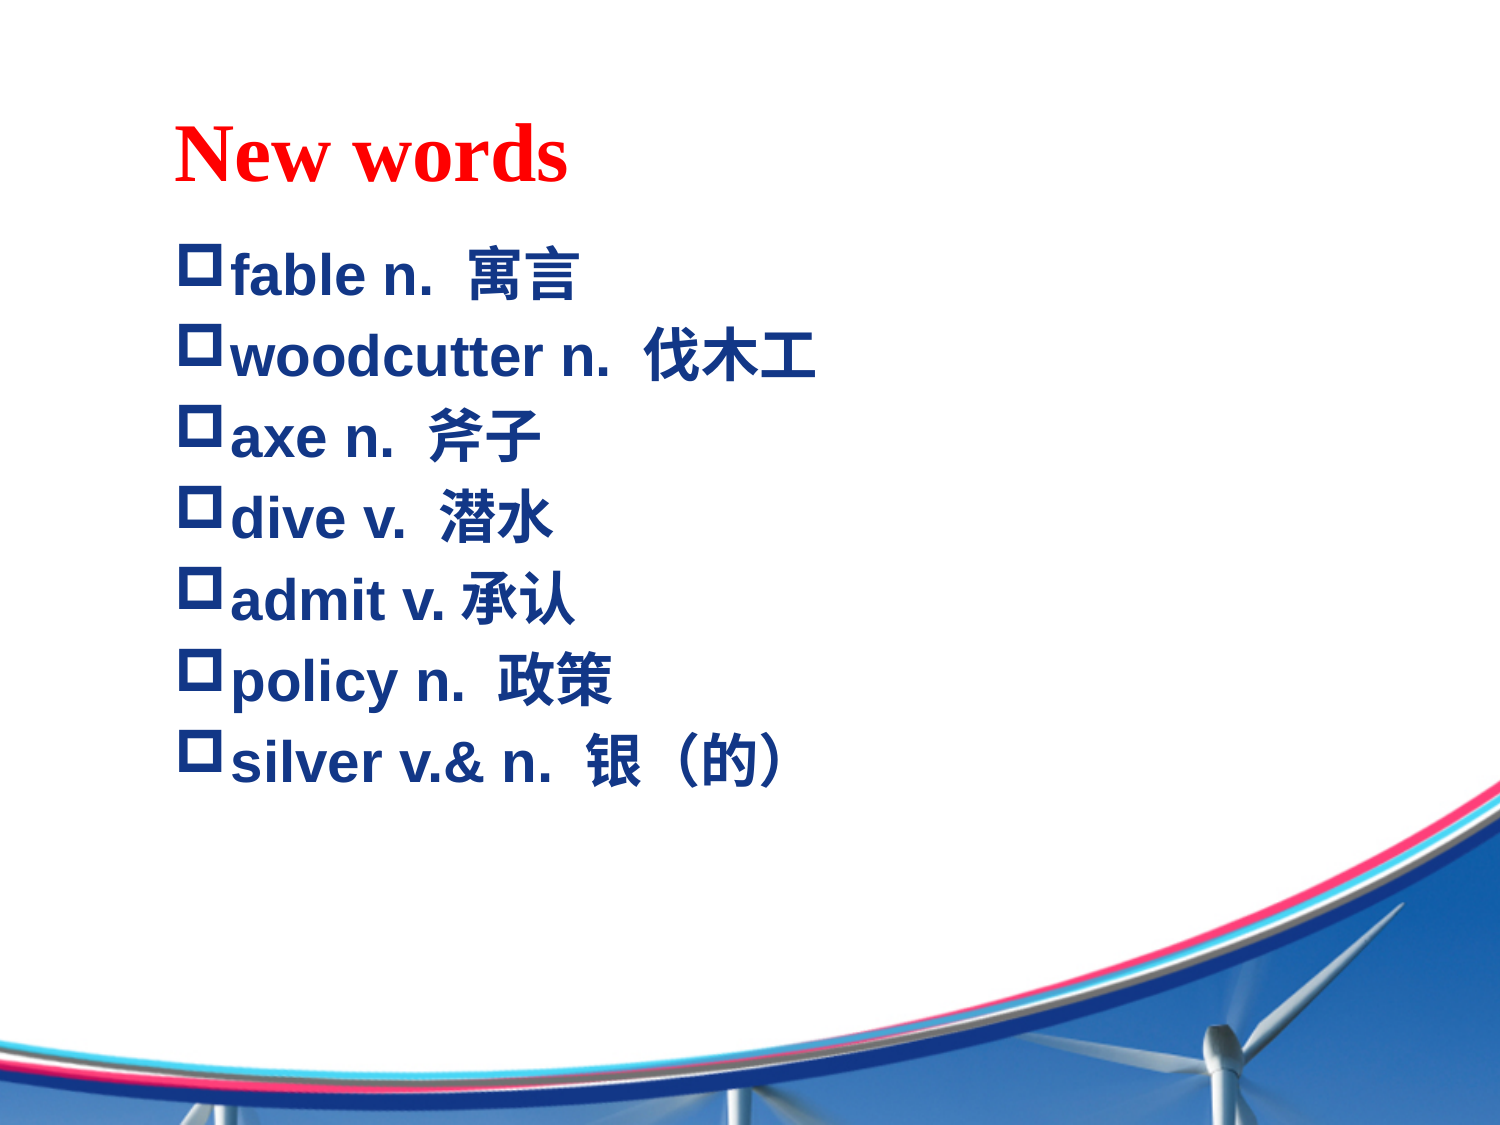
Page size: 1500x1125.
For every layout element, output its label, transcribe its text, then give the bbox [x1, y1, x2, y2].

picture [0, 0, 1500, 1125]
title New words [159, 101, 656, 196]
list fable n. 寓言 woodcutter n. 伐木工 axe n. 斧子 dive v. 潜水 admit v.承认 policy n. 政策 silver v.& n. 银（的） [159, 243, 1282, 870]
